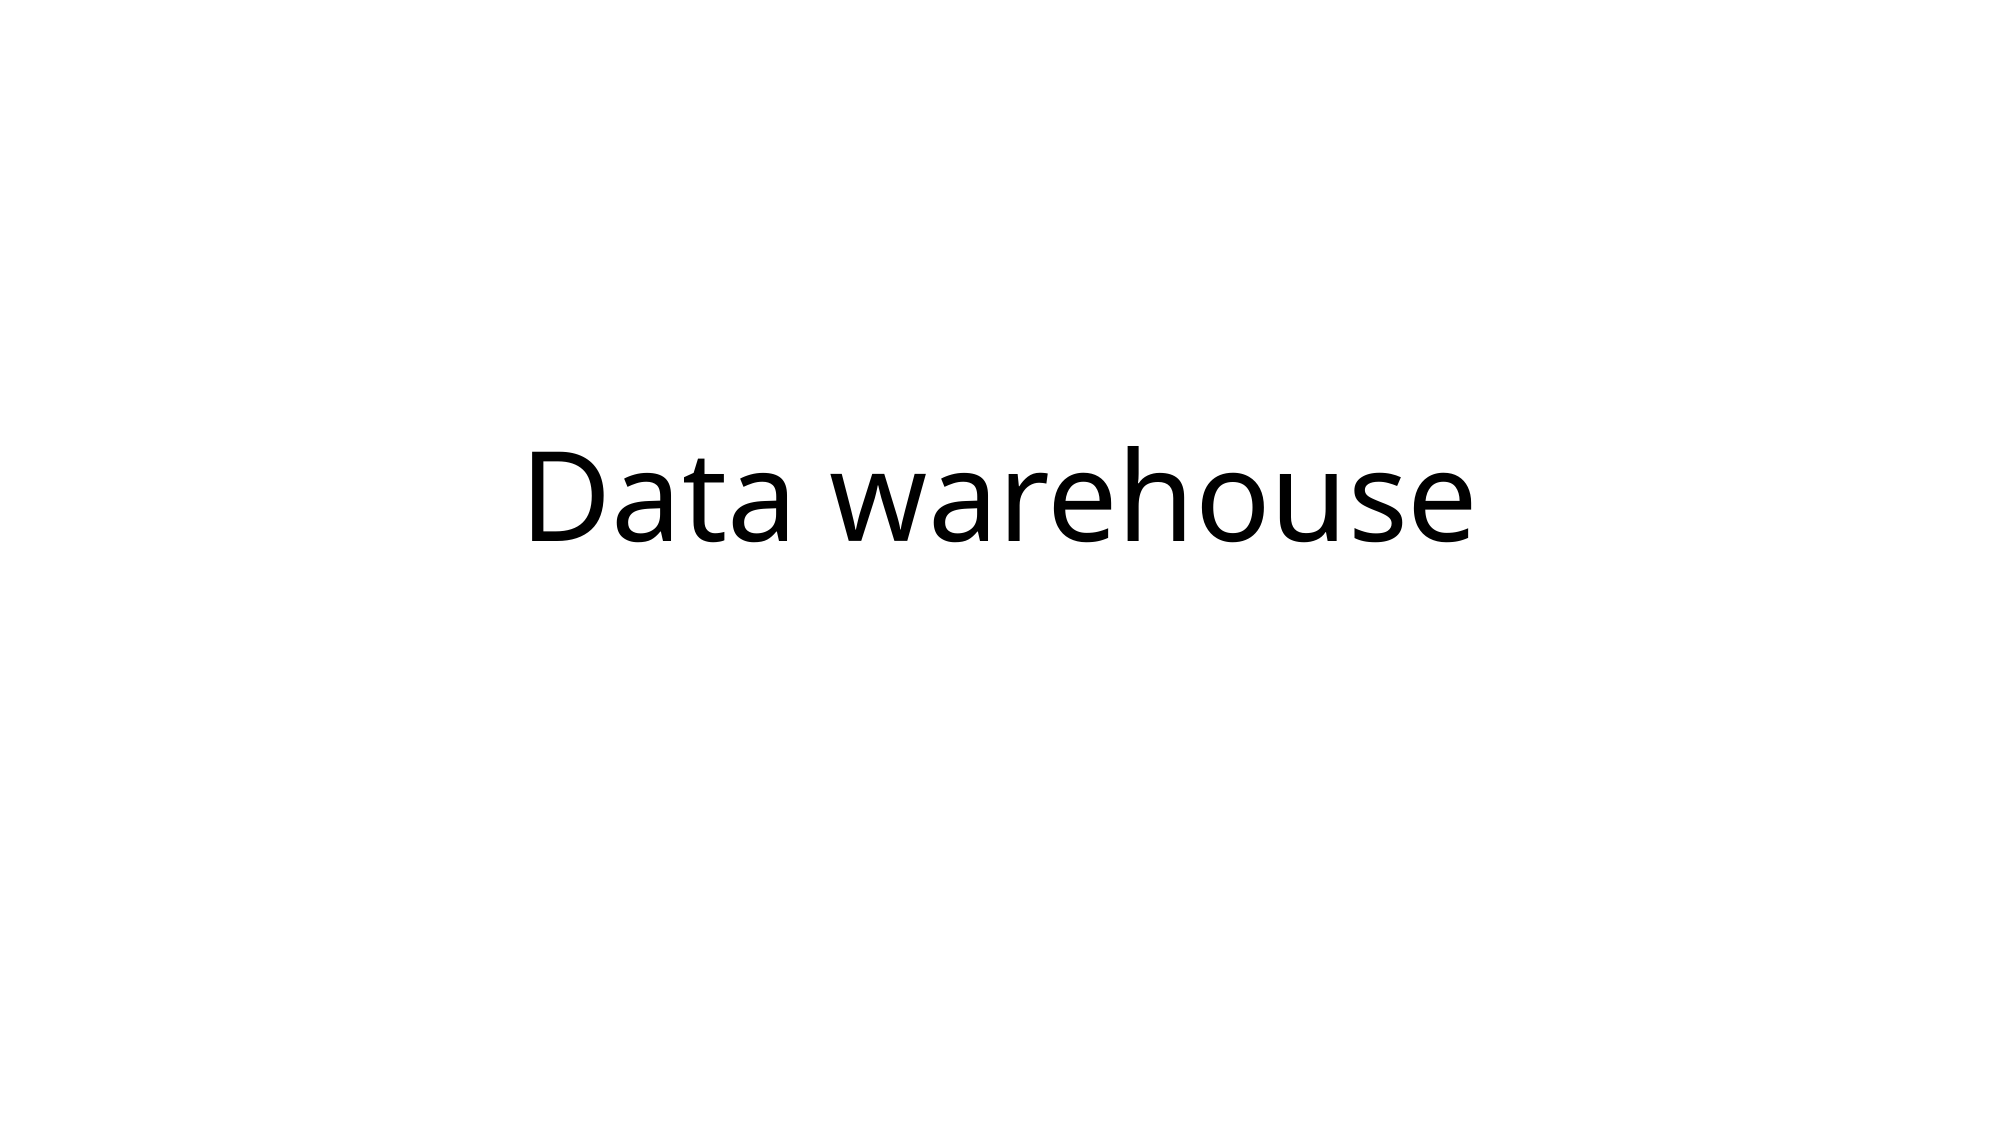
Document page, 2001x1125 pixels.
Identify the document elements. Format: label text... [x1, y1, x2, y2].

title Data warehouse [249, 184, 1750, 576]
